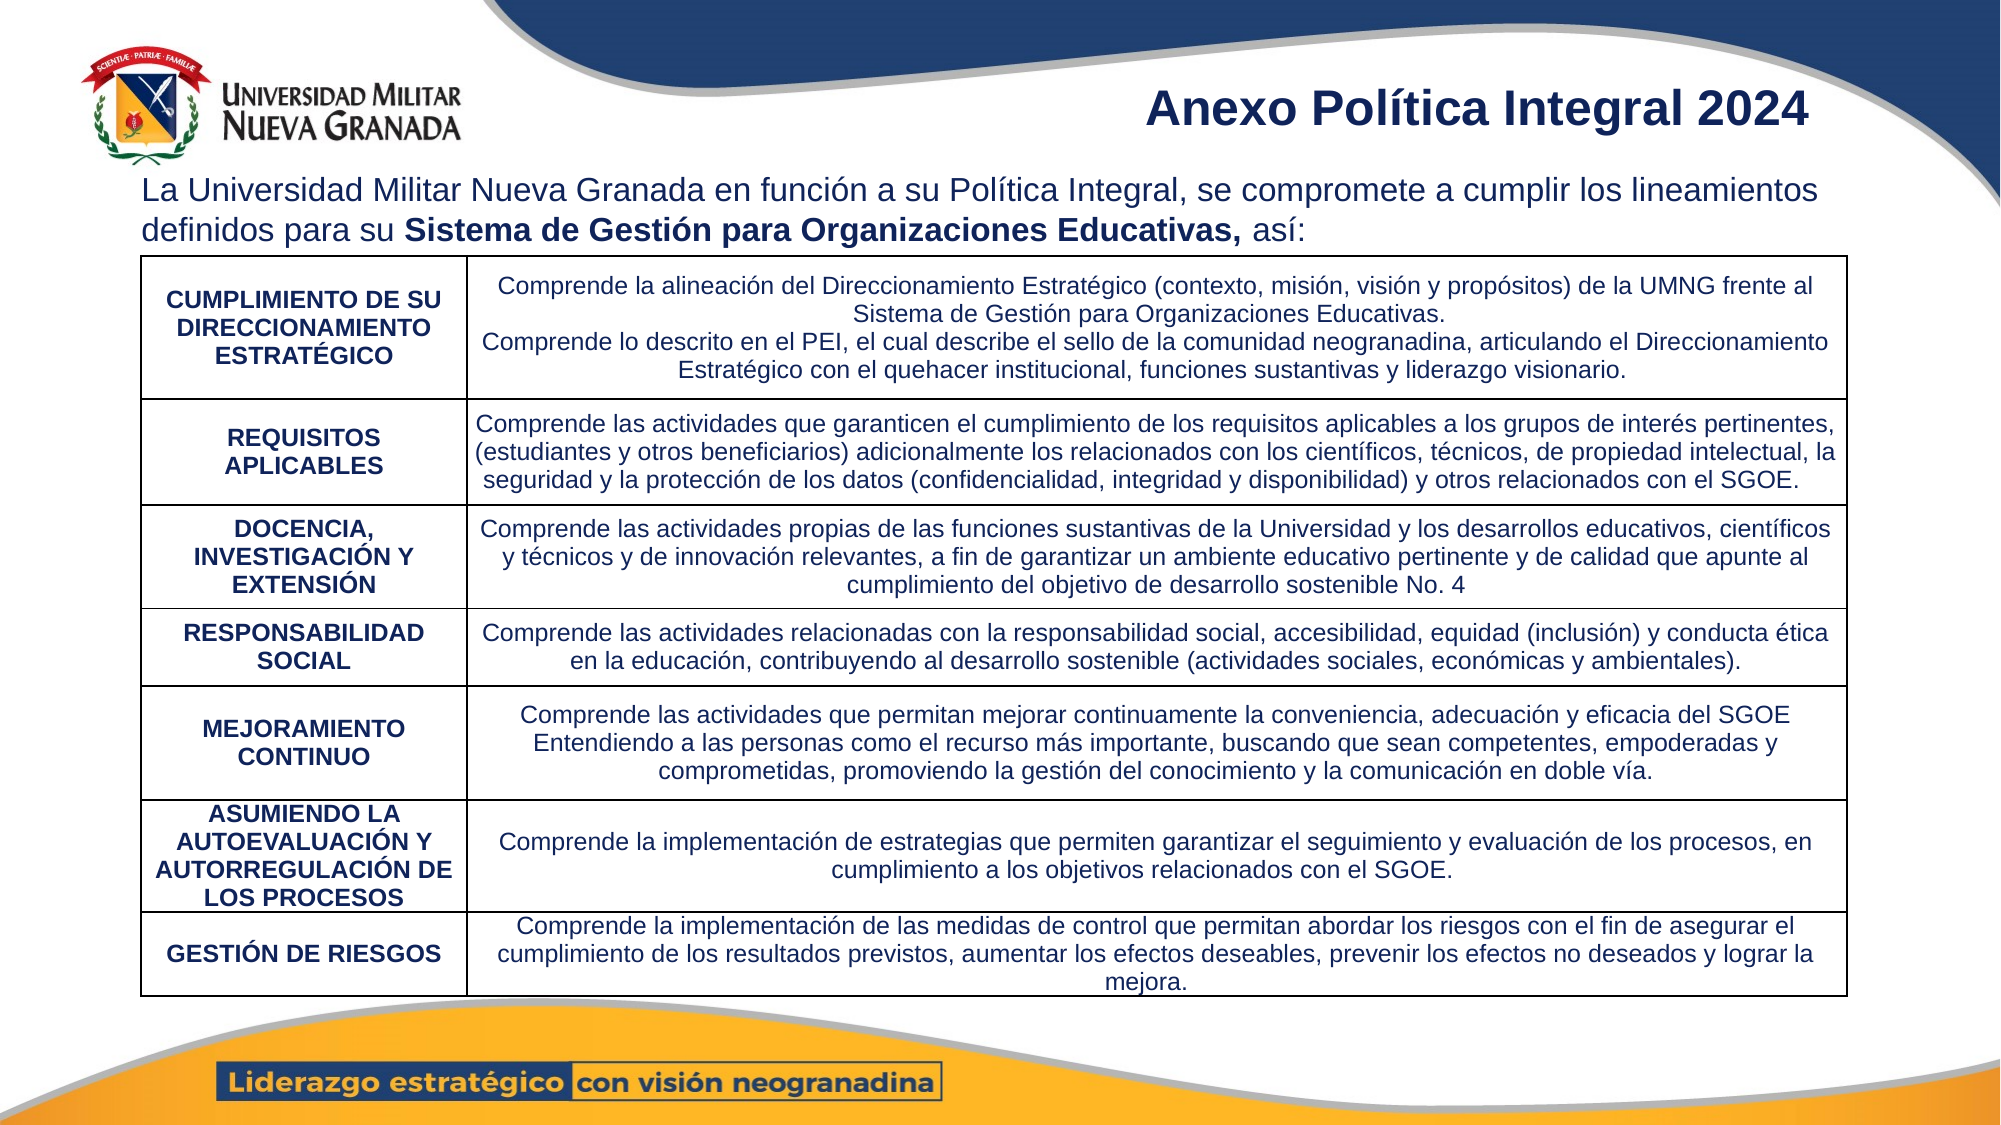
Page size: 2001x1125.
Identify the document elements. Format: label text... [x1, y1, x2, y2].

table_cell GESTIÓN DE RIESGOS [142, 913, 466, 995]
table_header CUMPLIMIENTO DE SU DIRECCIONAMIENTO ESTRATÉGICO [142, 257, 466, 398]
table_cell Comprende las actividades que permitan mejorar continuamente la conveniencia, adecuación y eficacia del SGOE Entendiendo a las personas como el recurso más importante, buscando que sean competentes, empoderadas y comprometidas, promoviendo la gestión del conocimiento y la comunicación en doble vía. [468, 687, 1846, 799]
text_box Anexo Política Integral 2024 [958, 75, 1874, 136]
table_cell DOCENCIA, INVESTIGACIÓN Y EXTENSIÓN [142, 506, 466, 608]
table_header Comprende la alineación del Direccionamiento Estratégico (contexto, misión, visión y propósitos) de la UMNG frente al Sistema de Gestión para Organizaciones Educativas. Comprende lo descrito en el PEI, el cual describe el sello de la comunidad neogranadina, articulando el Direccionamiento Estratégico con el quehacer institucional, funciones sustantivas y liderazgo visionario. [468, 257, 1846, 398]
table_cell Comprende la implementación de estrategias que permiten garantizar el seguimiento y evaluación de los procesos, en cumplimiento a los objetivos relacionados con el SGOE. [468, 801, 1846, 911]
text_box La Universidad Militar Nueva Granada en función a su Política Integral, se compromete a cumplir los lineamientos definidos para su Sistema de Gestión para Organizaciones Educativas, así: [126, 160, 1899, 256]
table_cell Comprende las actividades relacionadas con la responsabilidad social, accesibilidad, equidad (inclusión) y conducta ética en la educación, contribuyendo al desarrollo sostenible (actividades sociales, económicas y ambientales). [468, 609, 1846, 685]
table_cell Comprende las actividades que garanticen el cumplimiento de los requisitos aplicables a los grupos de interés pertinentes, (estudiantes y otros beneficiarios) adicionalmente los relacionados con los científicos, técnicos, de propiedad intelectual, la seguridad y la protección de los datos (confidencialidad, integridad y disponibilidad) y otros relacionados con el SGOE. [468, 400, 1846, 504]
picture [0, 0, 2001, 1125]
table_cell REQUISITOS APLICABLES [142, 400, 466, 504]
table_cell ASUMIENDO LA AUTOEVALUACIÓN Y AUTORREGULACIÓN DE LOS PROCESOS [142, 801, 466, 911]
table_cell MEJORAMIENTO CONTINUO [142, 687, 466, 799]
table_cell Comprende las actividades propias de las funciones sustantivas de la Universidad y los desarrollos educativos, científicos y técnicos y de innovación relevantes, a fin de garantizar un ambiente educativo pertinente y de calidad que apunte al cumplimiento del objetivo de desarrollo sostenible No. 4 [468, 506, 1846, 608]
table_cell Comprende la implementación de las medidas de control que permitan abordar los riesgos con el fin de asegurar el cumplimiento de los resultados previstos, aumentar los efectos deseables, prevenir los efectos no deseados y lograr la mejora. [468, 913, 1846, 995]
table_cell RESPONSABILIDAD SOCIAL [142, 609, 466, 685]
